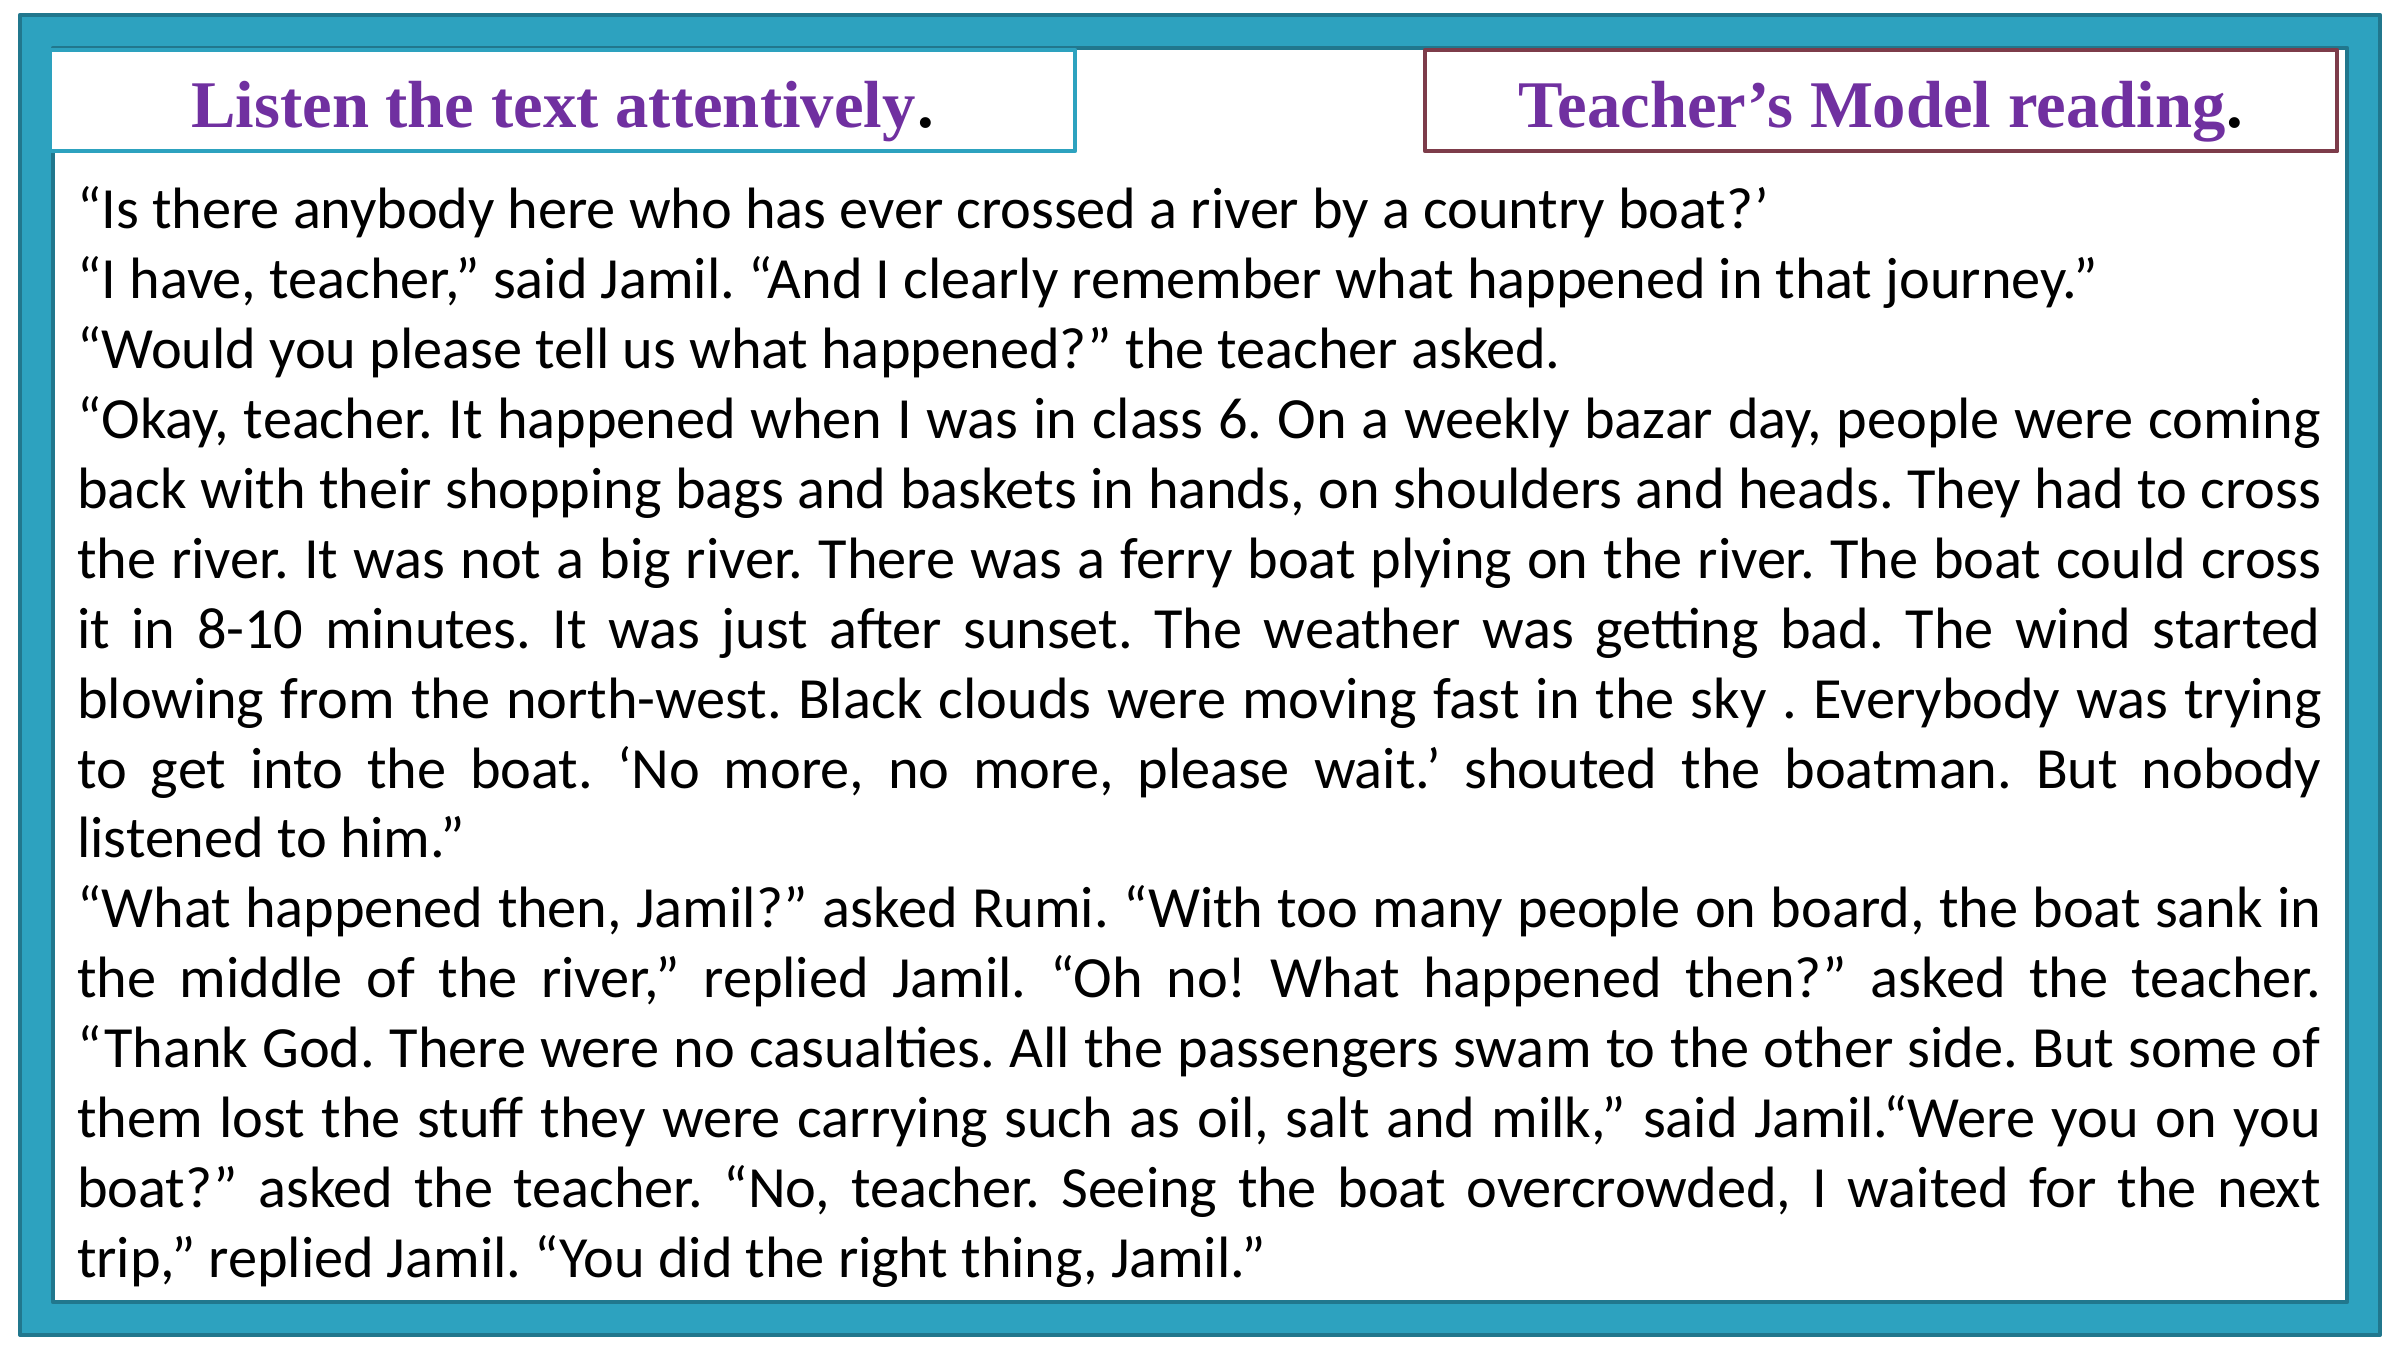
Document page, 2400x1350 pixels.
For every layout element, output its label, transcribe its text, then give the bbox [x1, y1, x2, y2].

text_box Teacher’s Model reading. [1423, 48, 2339, 153]
text_box “Is there anybody here who has ever crossed a river by a country boat?’ “I have, teacher,” said Jamil. “And I clearly remember what happened in that journey.” “Would you please tell us what happened?” the teacher asked. “Okay, teacher. It happened when I was in class 6. On a weekly bazar day, people were coming back with their shopping bags and baskets in hands, on shoulders and heads. They had to cross the river. It was not a big river. There was a ferry boat plying on the river. The boat could cross it in 8-10 minutes. It was just after sunset. The weather was getting bad. The wind started blowing from the north-west. Black clouds were moving fast in the sky . Everybody was trying to get into the boat. ‘No more, no more, please wait.’ shouted the boatman. But nobody listened to him.” “What happened then, Jamil?” asked Rumi. “With too many people on board, the boat sank in the middle of the river,” replied Jamil. “Oh no! What happened then?” asked the teacher. “Thank God. There were no casualties. All the passengers swam to the other side. But some of them lost the stuff they were carrying such as oil, salt and milk,” said Jamil.“Were you on you boat?” asked the teacher. “No, teacher. Seeing the boat overcrowded, I waited for the next trip,” replied Jamil. “You did the right thing, Jamil.” [62, 162, 2338, 1297]
text_box Listen the text attentively. [48, 48, 1077, 153]
